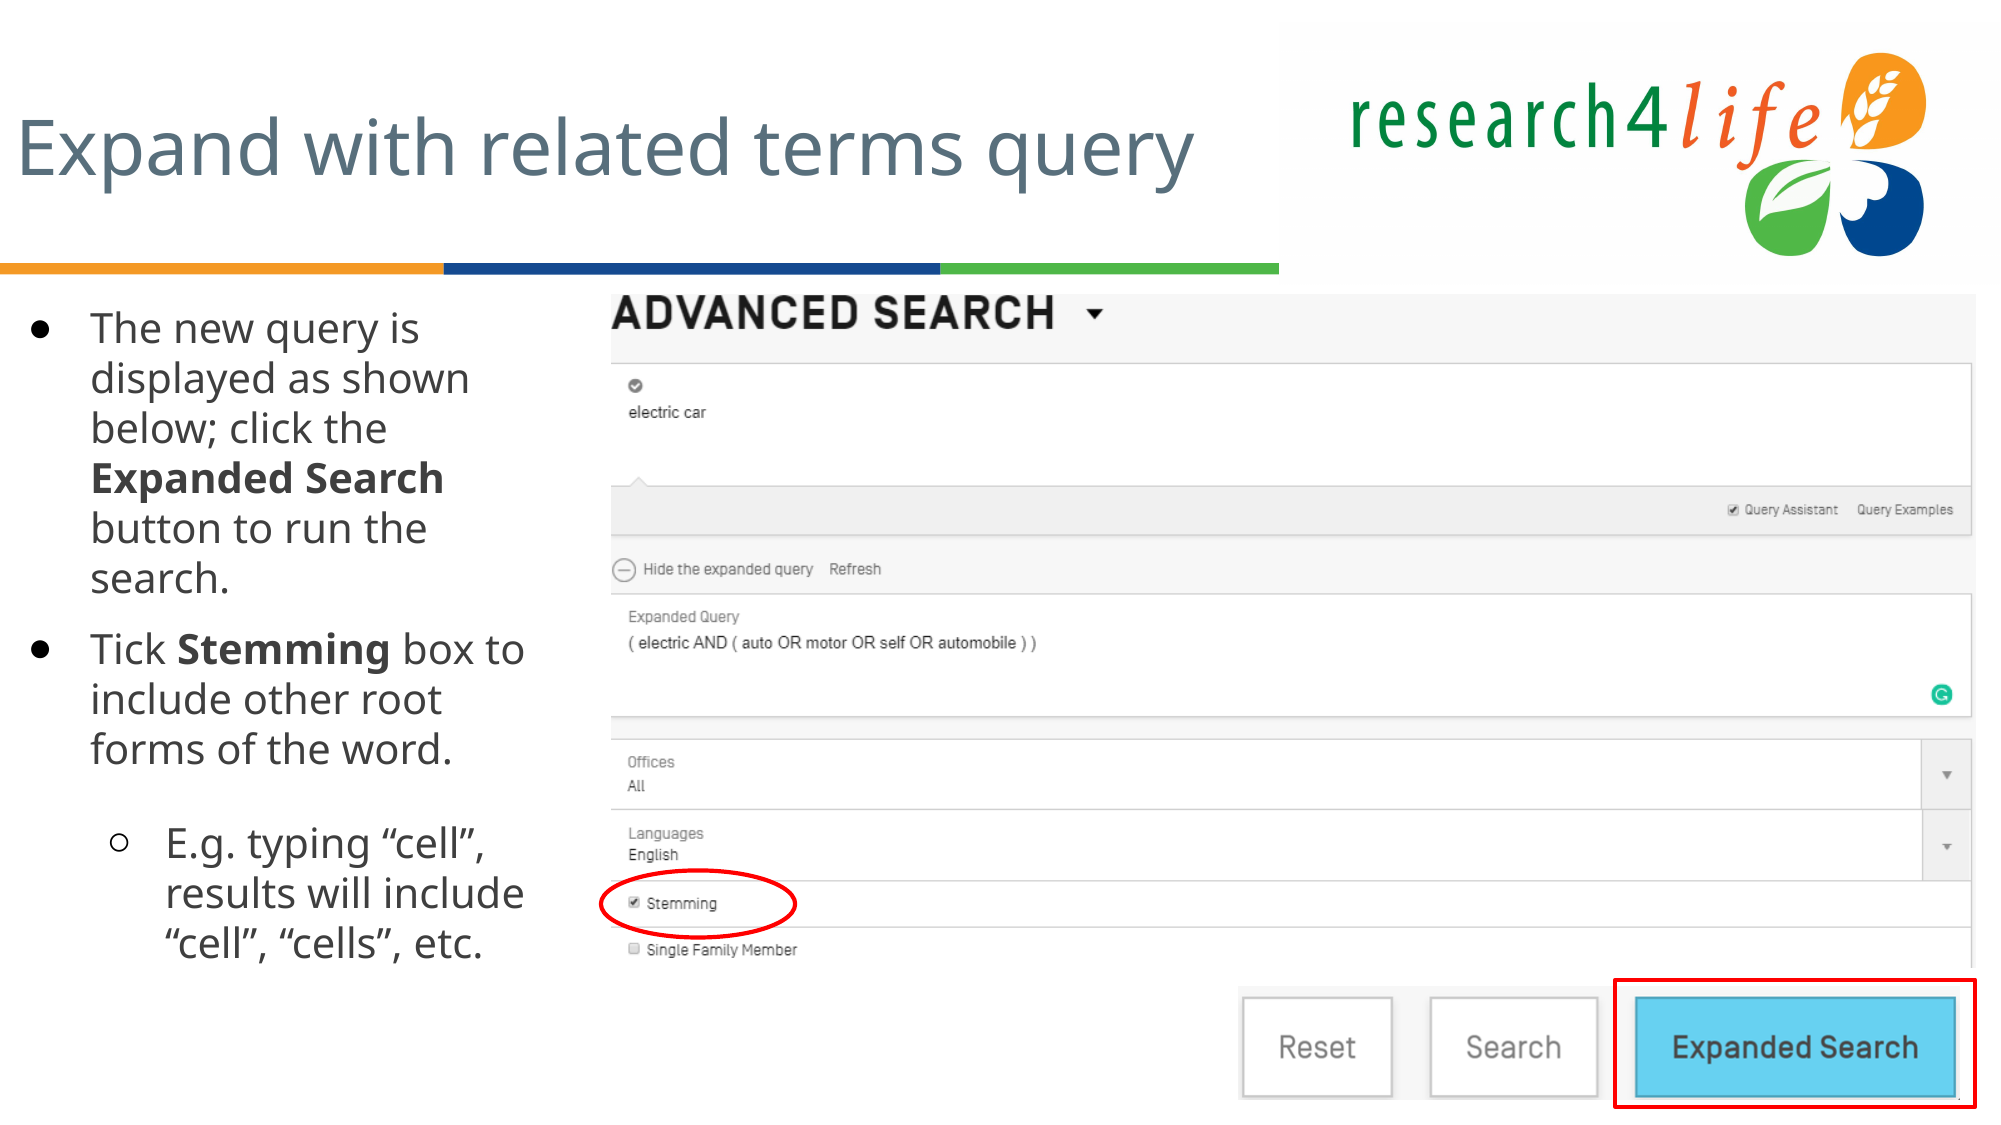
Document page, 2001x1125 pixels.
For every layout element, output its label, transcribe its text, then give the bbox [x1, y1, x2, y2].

picture [1279, 22, 2000, 285]
list The new query is displayed as shown below; click the Expanded Search button to run the search. Tick Stemming box to include other root forms of the word. E.g. typing “cell”, results will include “cell”, “cells”, etc. [0, 294, 546, 1045]
text_box [1615, 979, 1976, 1107]
text_box [600, 893, 606, 915]
picture [611, 293, 1976, 969]
picture [1238, 986, 1961, 1100]
title Expand with related terms query [0, 62, 1265, 240]
